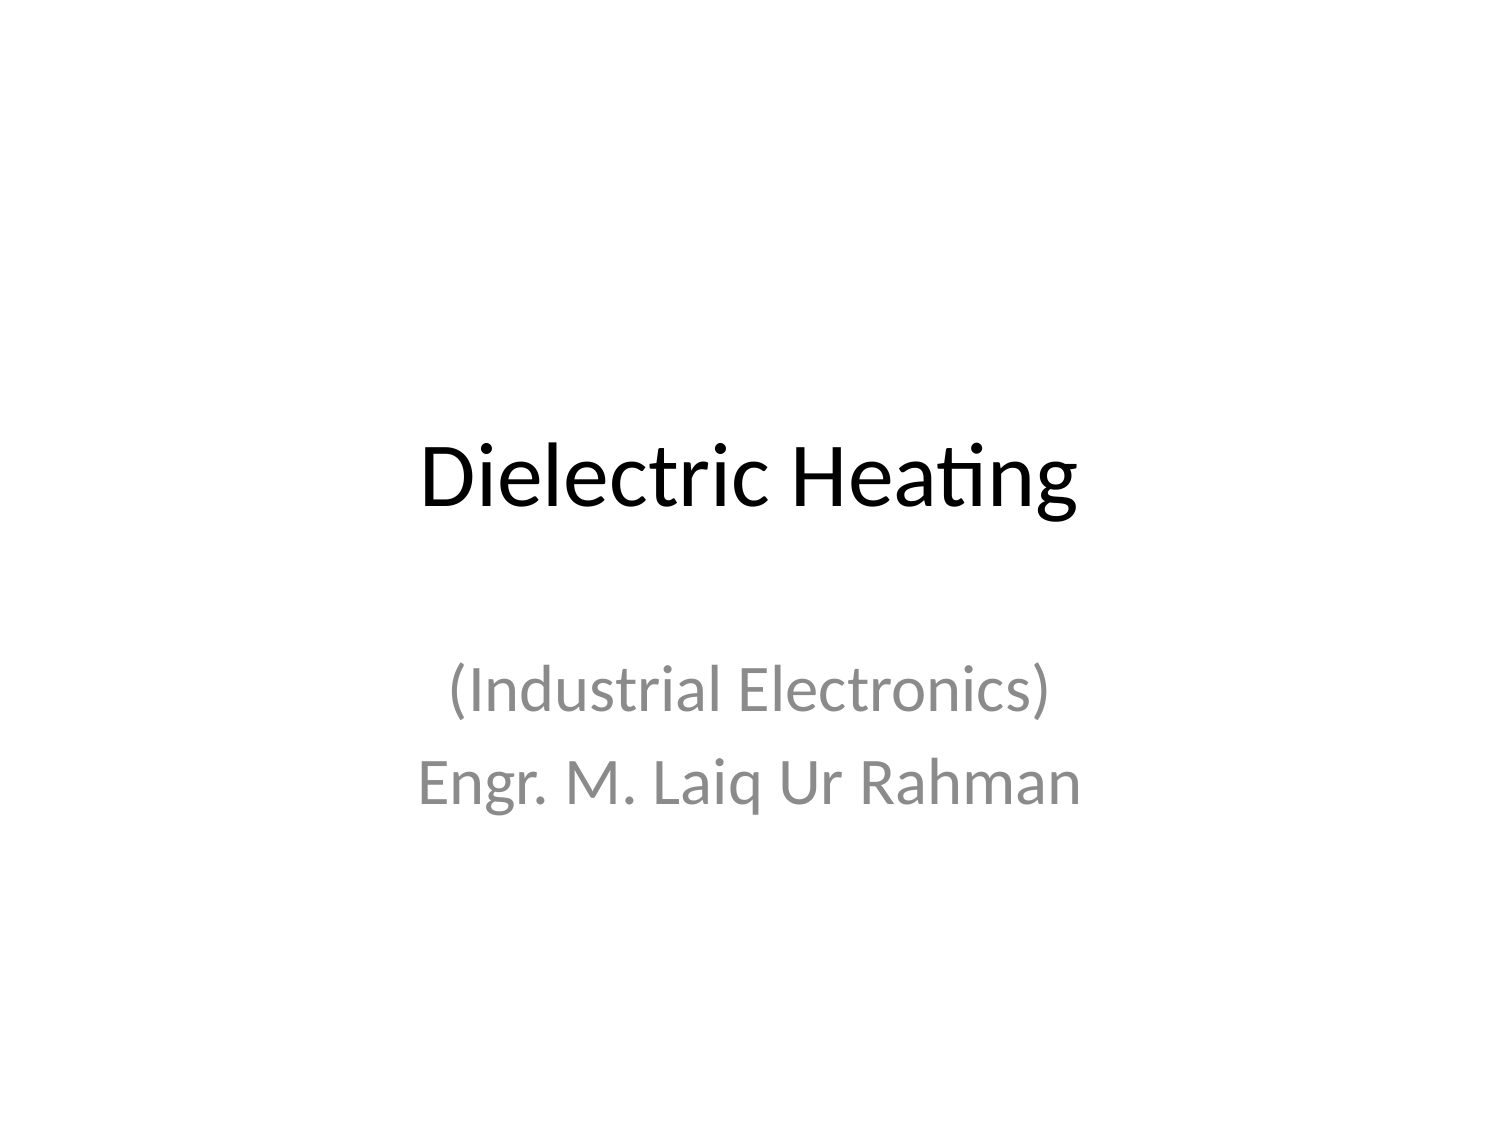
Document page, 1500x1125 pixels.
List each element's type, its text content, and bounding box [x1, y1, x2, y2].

subtitle (Industrial Electronics) Engr. M. Laiq Ur Rahman [225, 637, 1275, 925]
title Dielectric Heating [112, 349, 1388, 591]
